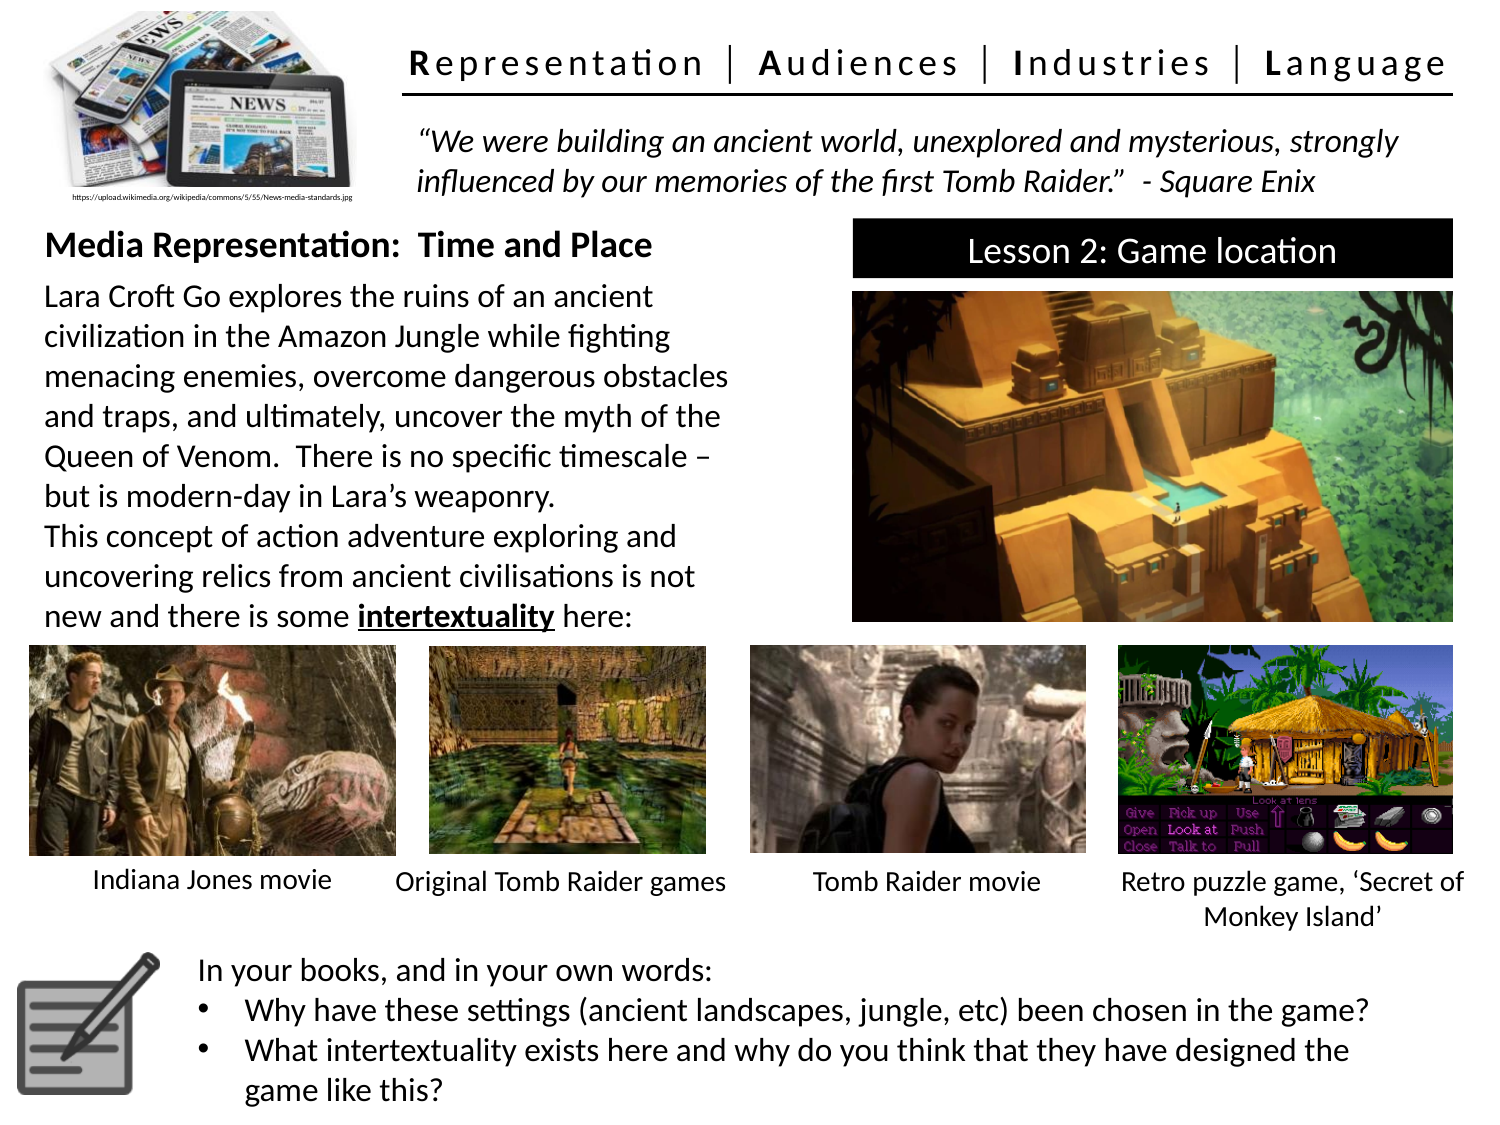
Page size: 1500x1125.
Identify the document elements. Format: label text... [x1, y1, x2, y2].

text_box Original Tomb Raider games [348, 855, 714, 905]
text_box https://upload.wikimedia.org/wikipedia/commons/5/55/News-media-standards.jpg [29, 184, 396, 210]
picture [852, 291, 1454, 622]
picture [429, 645, 707, 854]
text_box Lesson 2: Game location [852, 218, 1453, 279]
text_box Tomb Raider movie [714, 855, 1085, 905]
text_box In your books, and in your own words: Why have these settings (ancient landscapes, jungle, etc) been chosen in the game? What intertextuality exists here and why do you think that they have designed the game like this? [183, 940, 1415, 1116]
picture [17, 952, 160, 1095]
picture [1118, 644, 1454, 855]
text_box “We were building an ancient world, unexplored and mysterious, strongly influenced by our memories of the first Tomb Raider.” - Square Enix [401, 112, 1453, 207]
picture [43, 11, 358, 187]
text_box Retro puzzle game, ‘Secret of Monkey Island’ [1085, 855, 1500, 940]
picture [29, 644, 396, 856]
text_box Indiana Jones movie [0, 853, 348, 903]
text_box Media Representation: Time and Place [29, 212, 1282, 273]
text_box Representation │ Audiences │ Industries │ Language [383, 30, 1471, 91]
text_box Lara Croft Go explores the ruins of an ancient civilization in the Amazon Jungle while fighting menacing enemies, overcome dangerous obstacles and traps, and ultimately, uncover the myth of the Queen of Venom. There is no specific timescale – but is modern-day in Lara’s weaponry. This concept of action adventure exploring and uncovering relics from ancient civilisations is not new and there is some intertextuality here: [29, 267, 750, 642]
picture [749, 644, 1087, 854]
